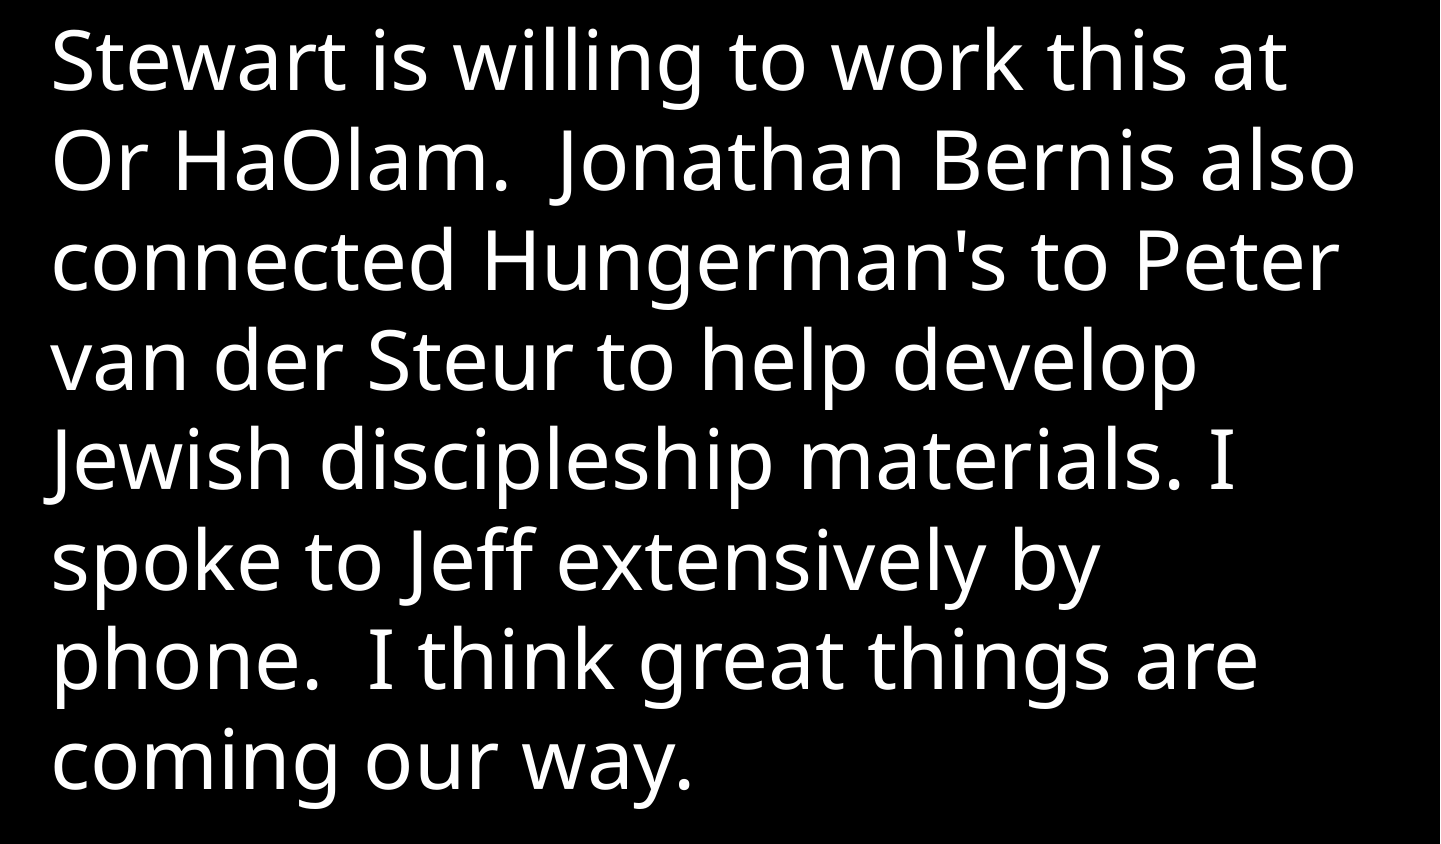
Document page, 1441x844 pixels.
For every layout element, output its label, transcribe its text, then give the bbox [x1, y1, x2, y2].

subtitle Stewart is willing to work this at Or HaOlam. Jonathan Bernis also connected Hungerman's to Peter van der Steur to help develop Jewish discipleship materials. I spoke to Jeff extensively by phone. I think great things are coming our way. [36, 0, 1393, 844]
